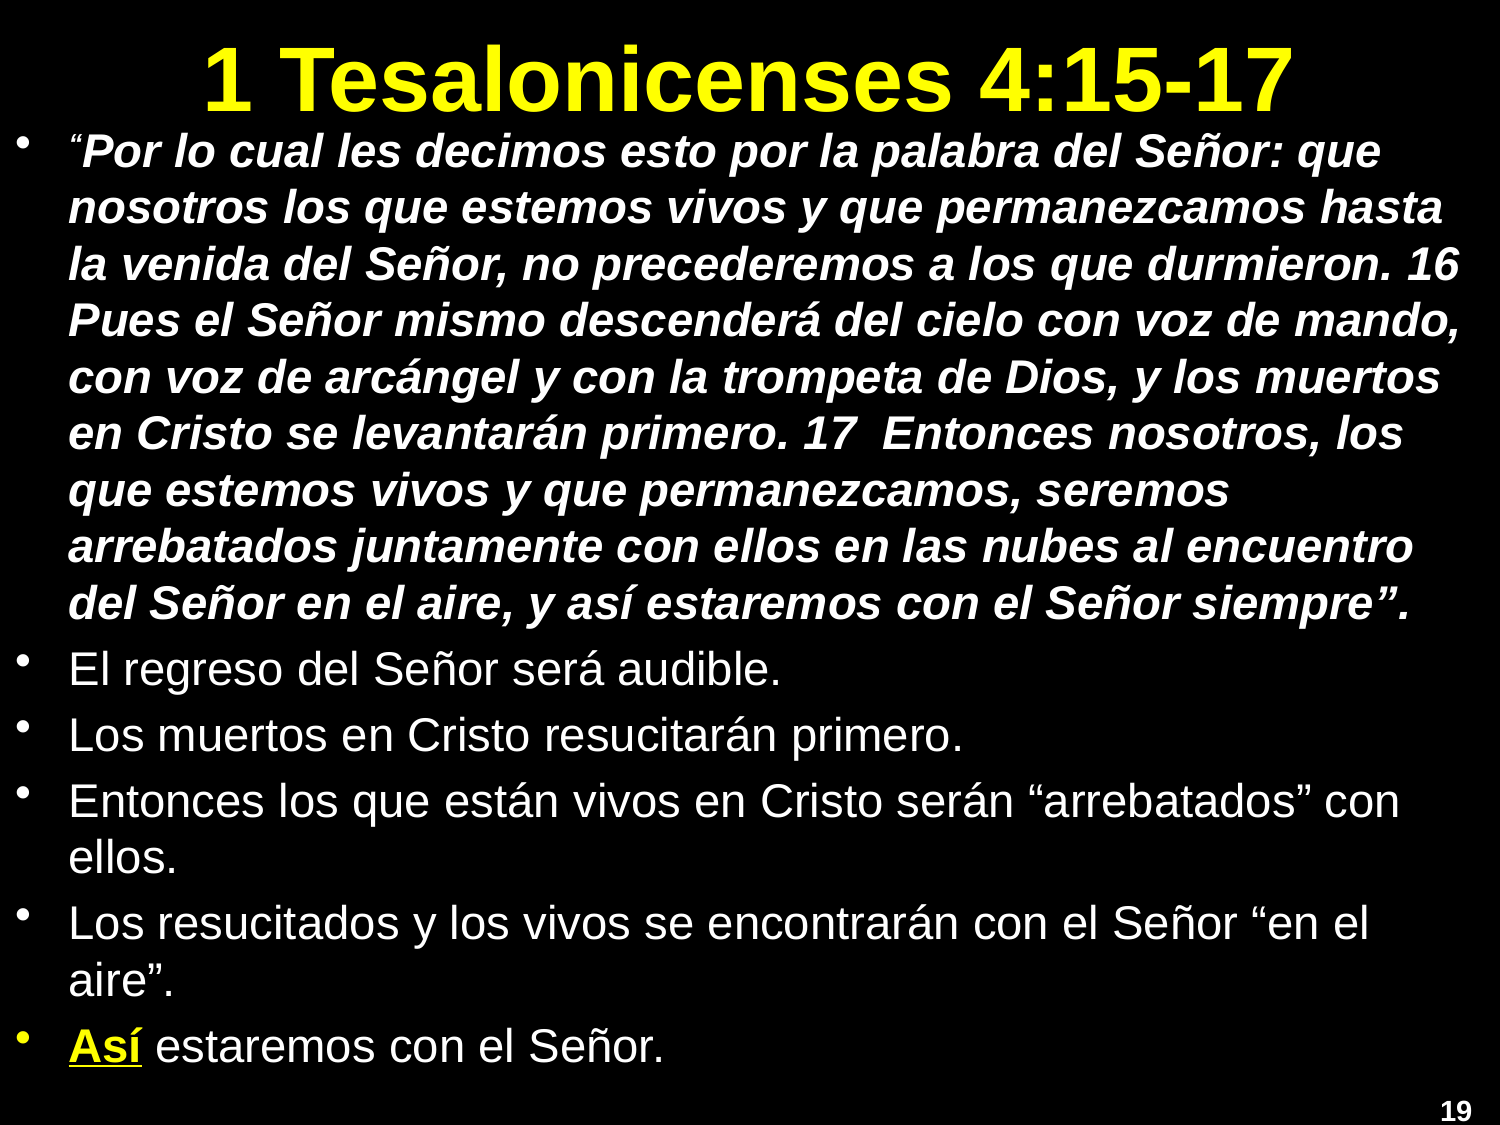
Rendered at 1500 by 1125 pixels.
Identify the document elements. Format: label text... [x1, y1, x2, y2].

slide_number 199 [1425, 1084, 1500, 1125]
title 1 Tesalonicenses 4:15-17 [0, 12, 1500, 112]
list “Por lo cual les decimos esto por la palabra del Señor: que nosotros los que estemos vivos y que permanezcamos hasta la venida del Señor, no precederemos a los que durmieron. 16 Pues el Señor mismo descenderá del cielo con voz de mando, con voz de arcángel y con la trompeta de Dios, y los muertos en Cristo se levantarán primero. 17 Entonces nosotros, los que estemos vivos y que permanezcamos, seremos arrebatados juntamente con ellos en las nubes al encuentro del Señor en el aire, y así estaremos con el Señor siempre”. El regreso del Señor será audible. Los muertos en Cristo resucitarán primero. Entonces los que están vivos en Cristo serán “arrebatados” con ellos. Los resucitados y los vivos se encontrarán con el Señor “en el aire”. Así estaremos con el Señor. [0, 112, 1500, 1125]
